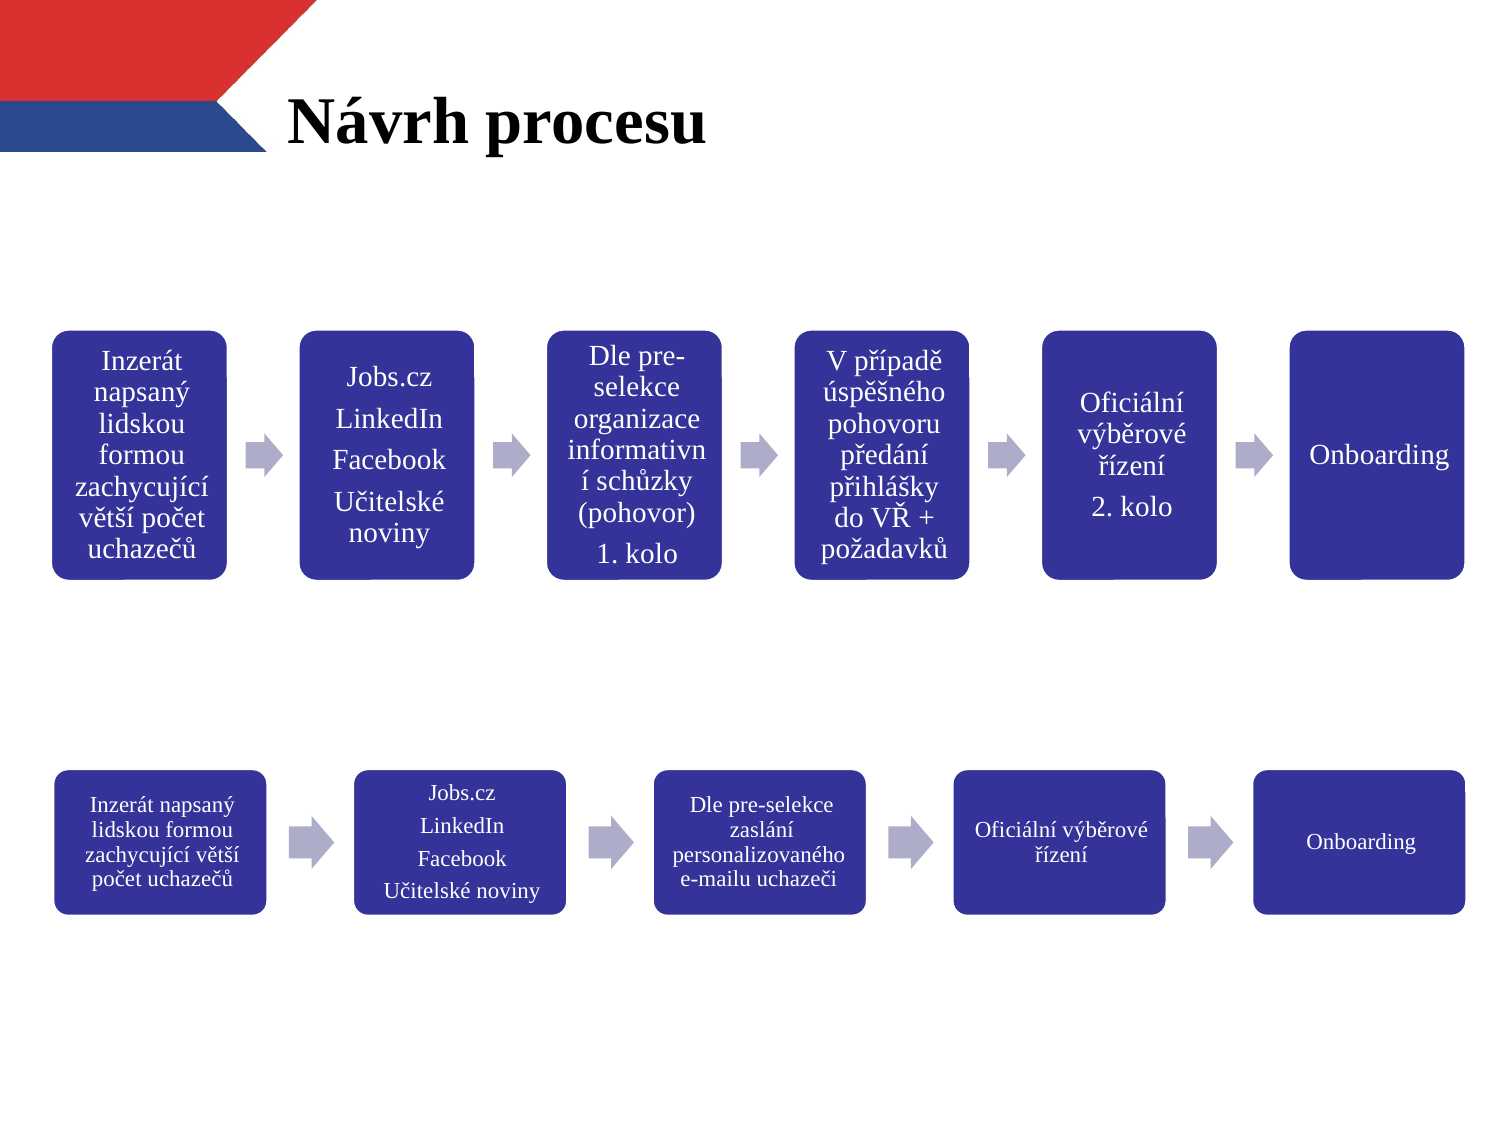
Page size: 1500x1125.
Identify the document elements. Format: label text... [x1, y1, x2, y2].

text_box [50, 199, 1466, 711]
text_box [52, 599, 1467, 1085]
picture [0, 0, 317, 152]
title Návrh procesu [287, 82, 1382, 157]
